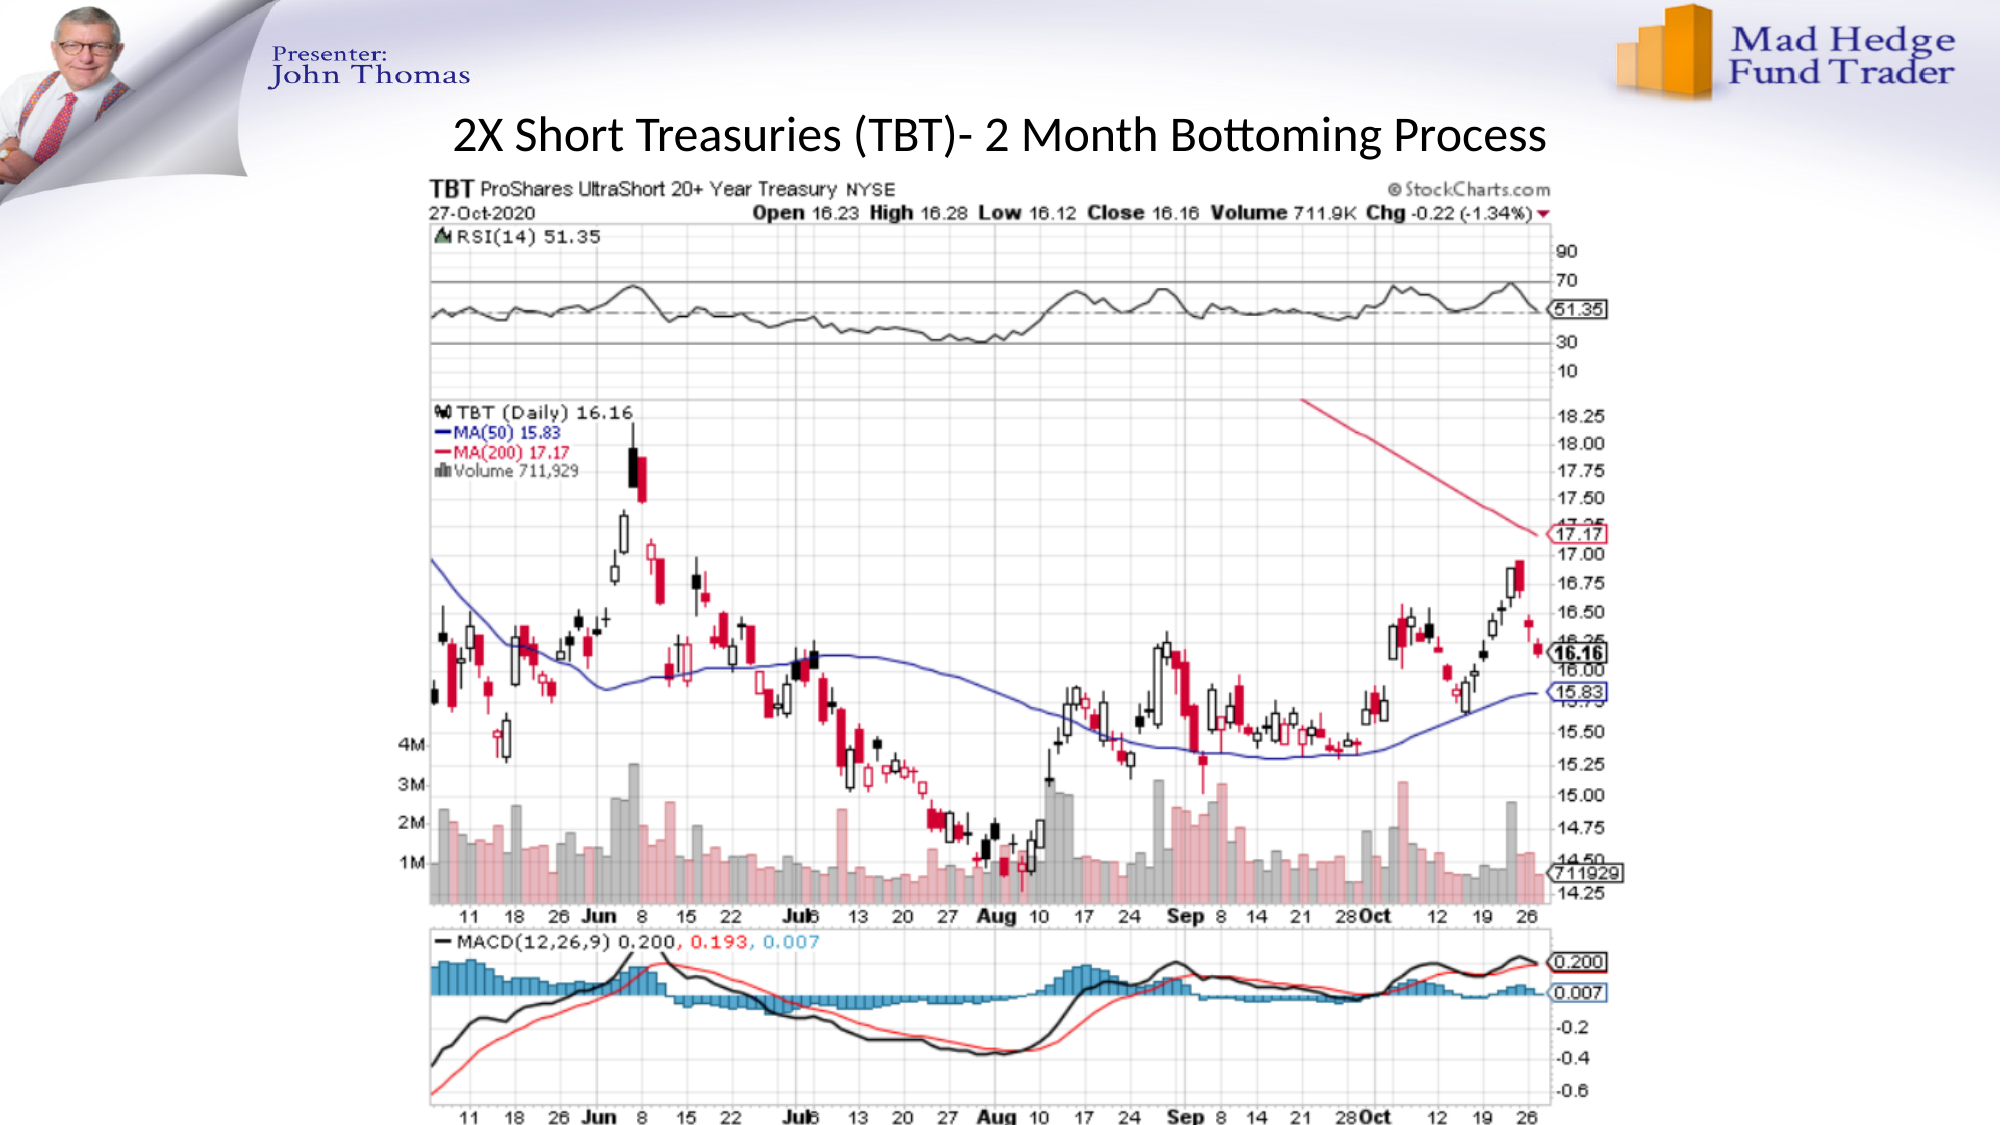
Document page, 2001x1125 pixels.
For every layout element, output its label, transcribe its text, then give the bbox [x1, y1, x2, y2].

picture [0, 0, 2000, 1125]
title 2X Short Treasuries (TBT)- 2 Month Bottoming Process [324, 37, 1675, 225]
